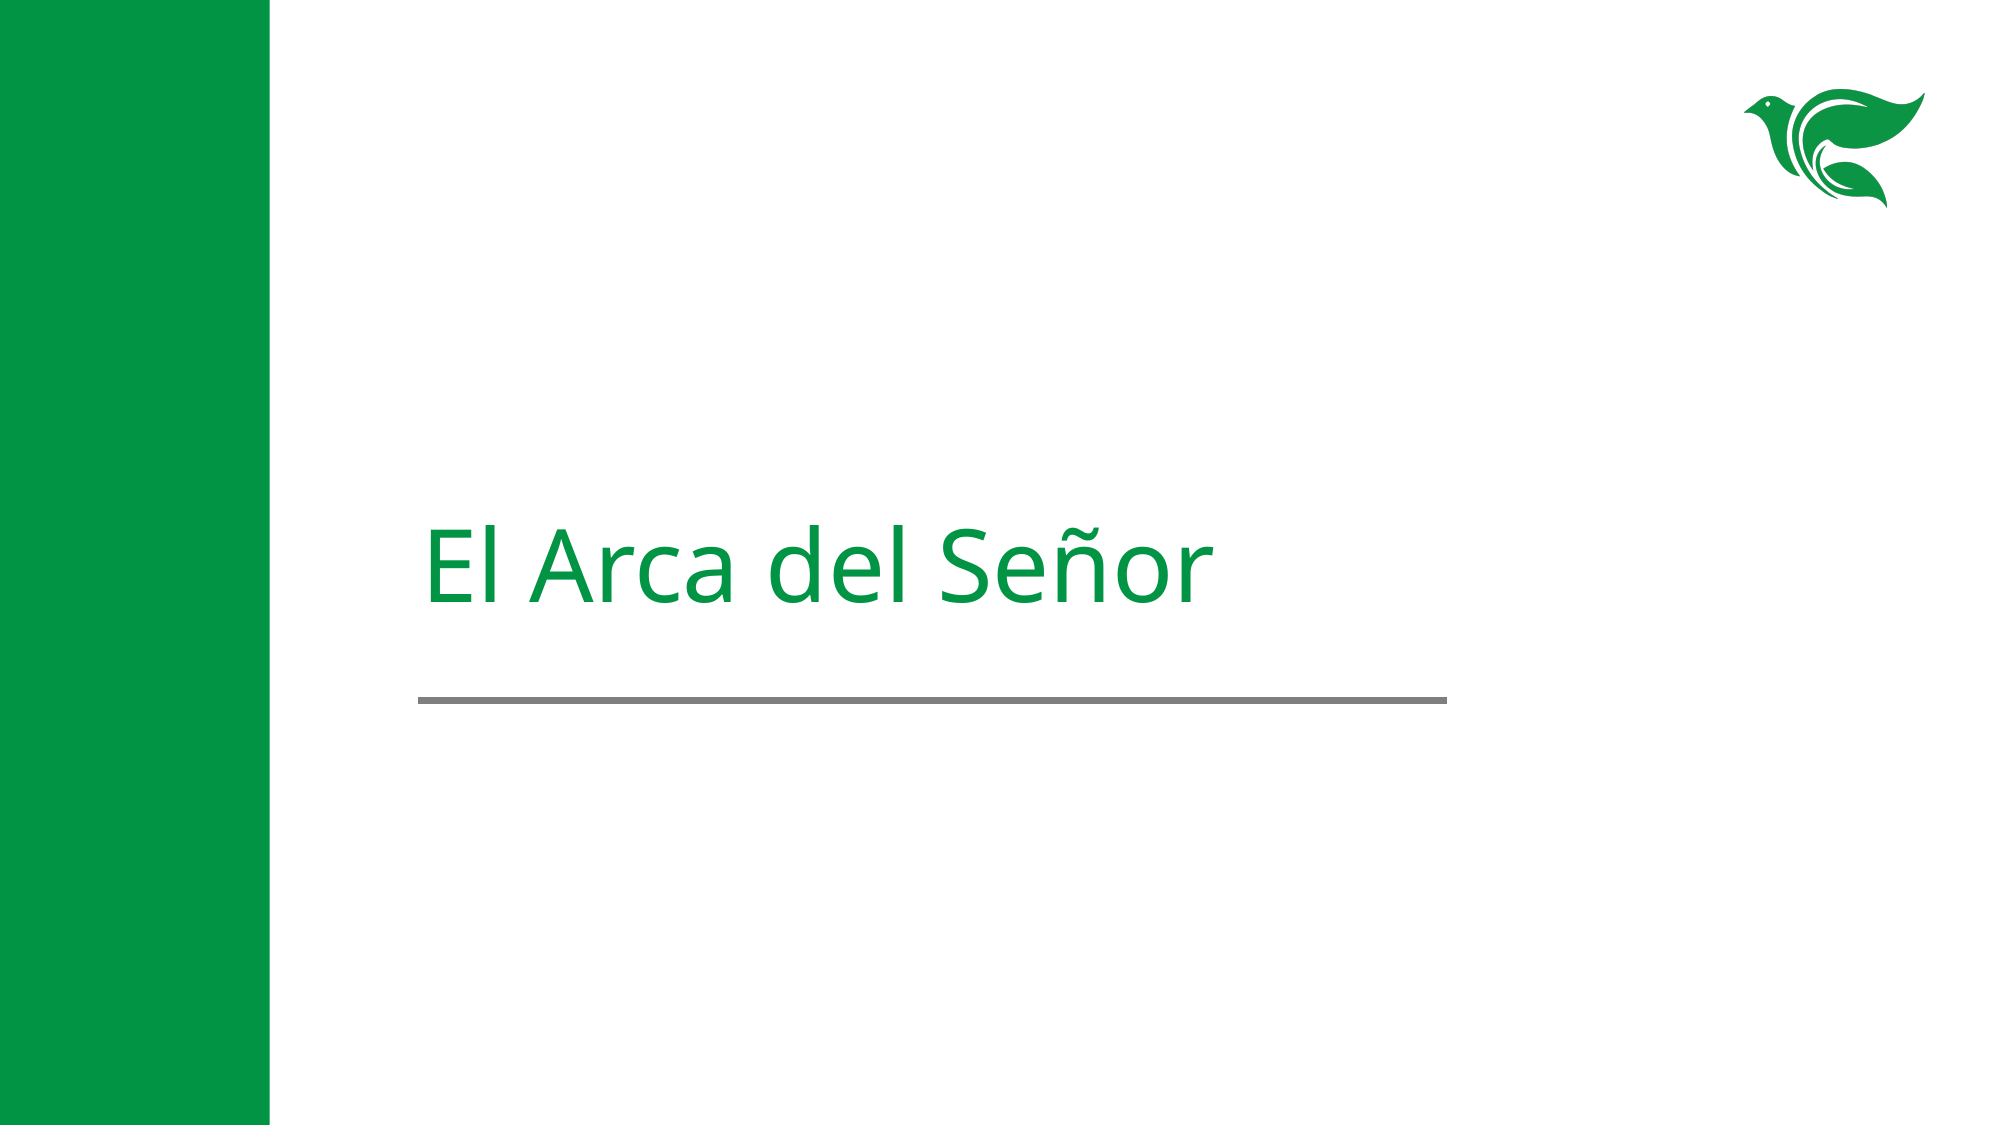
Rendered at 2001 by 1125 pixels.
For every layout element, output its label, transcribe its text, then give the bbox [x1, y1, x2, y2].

text_box [0, 0, 270, 1125]
picture [1722, 47, 1953, 240]
text_box El Arca del Señor [406, 493, 1586, 631]
